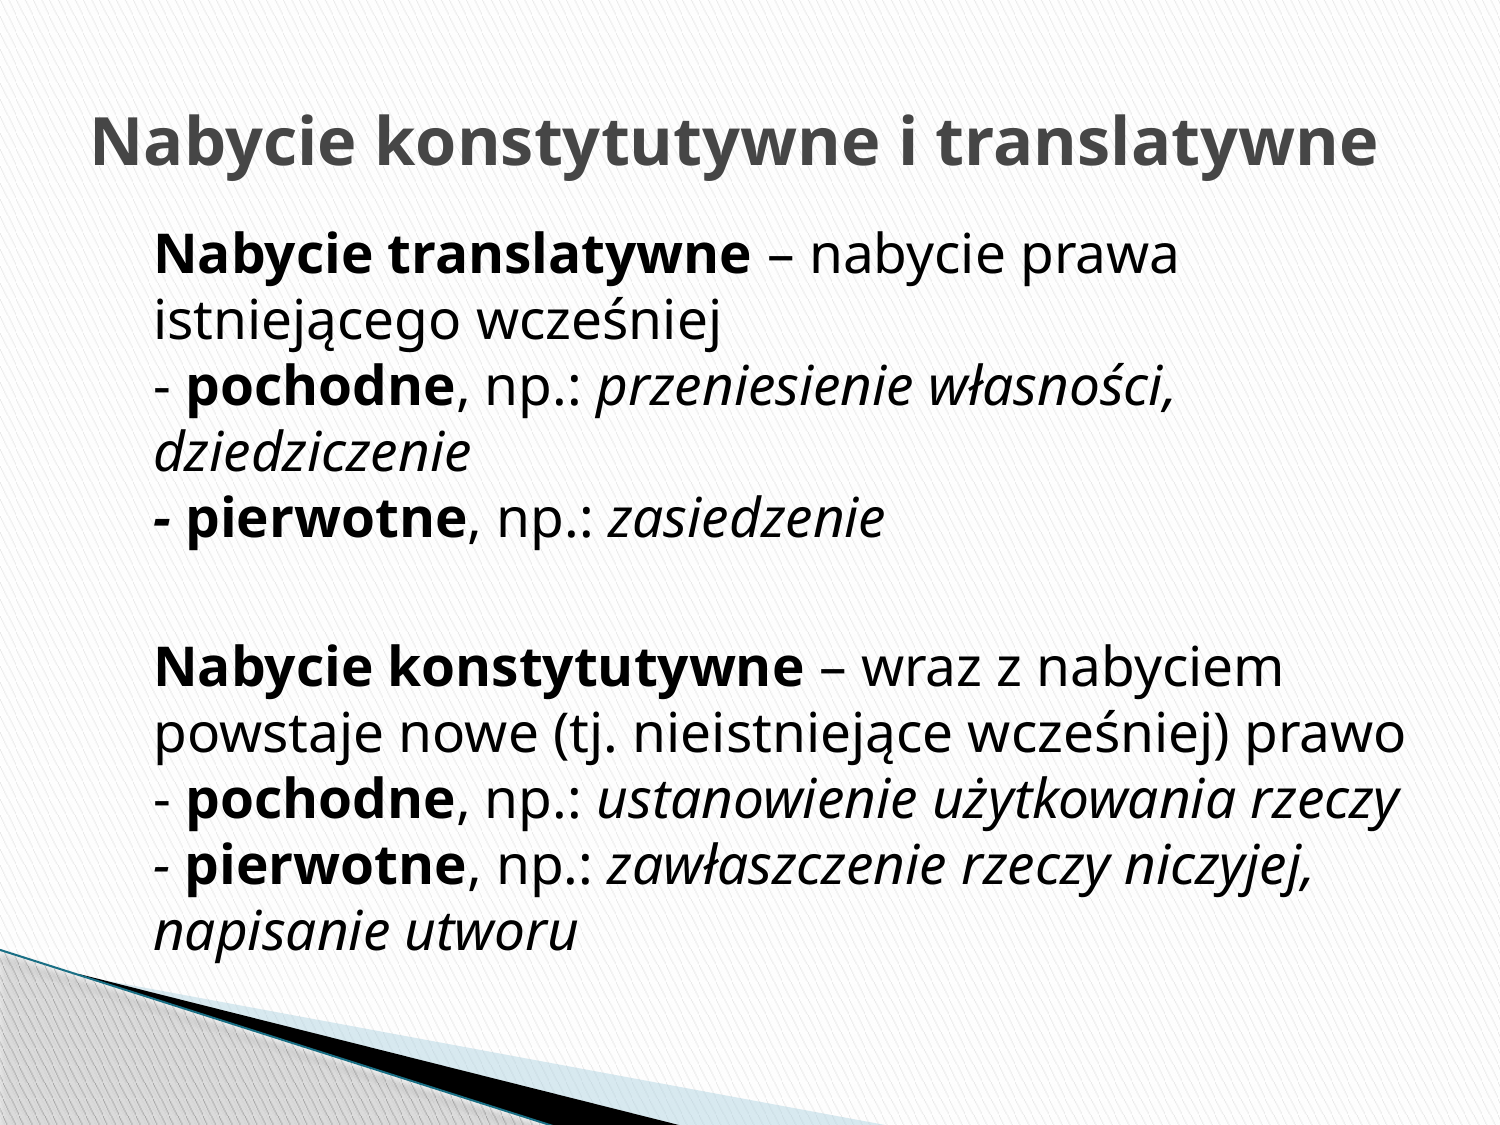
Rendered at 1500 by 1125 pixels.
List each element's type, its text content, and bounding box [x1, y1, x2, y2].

list Nabycie translatywne – nabycie prawa istniejącego wcześniej - pochodne, np.: przeniesienie własności, dziedziczenie - pierwotne, np.: zasiedzenie Nabycie konstytutywne – wraz z nabyciem powstaje nowe (tj. nieistniejące wcześniej) prawo - pochodne, np.: ustanowienie użytkowania rzeczy - pierwotne, np.: zawłaszczenie rzeczy niczyjej, napisanie utworu [75, 233, 1425, 1020]
title Nabycie konstytutywne i translatywne [75, 45, 1425, 233]
